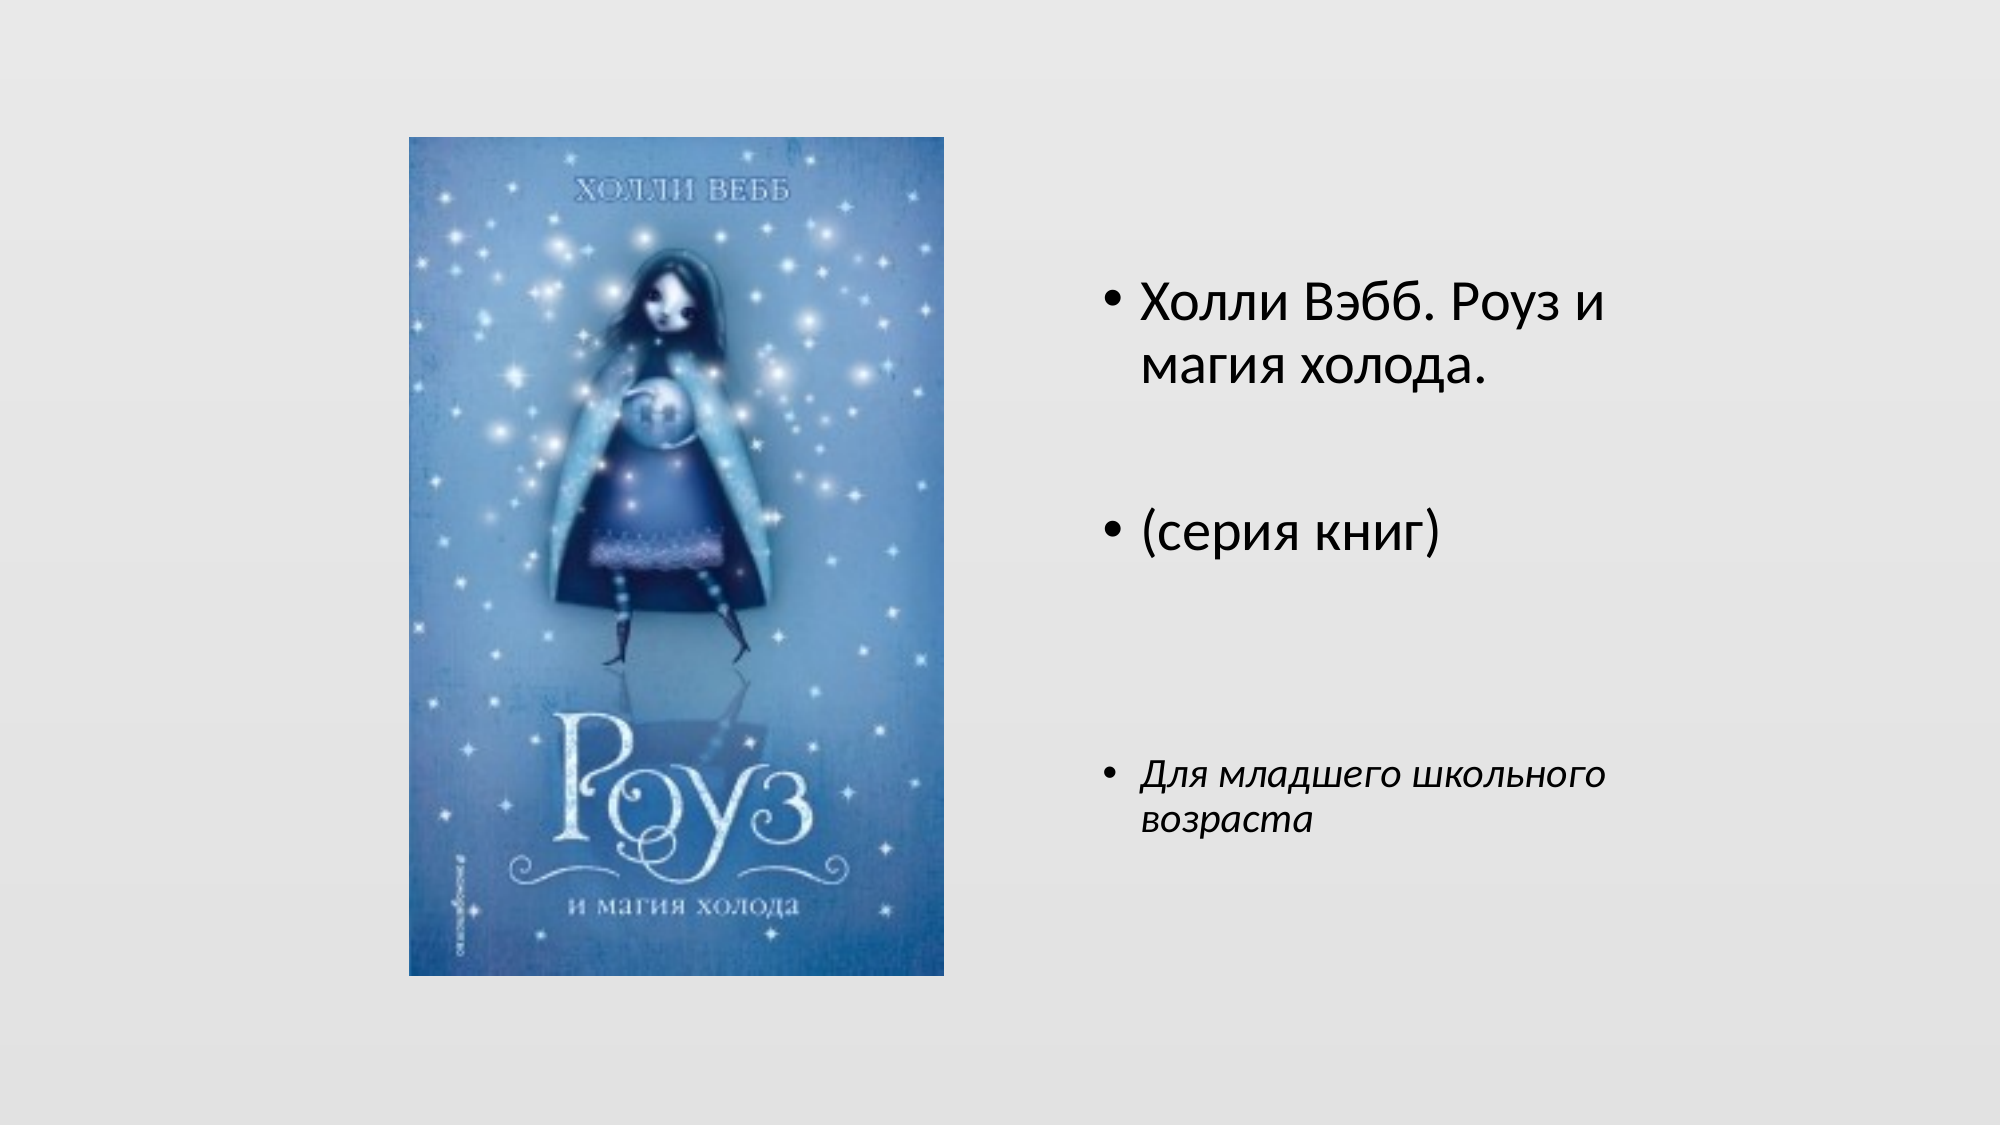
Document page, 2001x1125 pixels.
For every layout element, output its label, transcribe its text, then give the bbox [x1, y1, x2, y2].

list Холли Вэбб. Роуз и магия холода. (серия книг) Для младшего школьного возраста [1087, 262, 1750, 1000]
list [409, 137, 944, 976]
